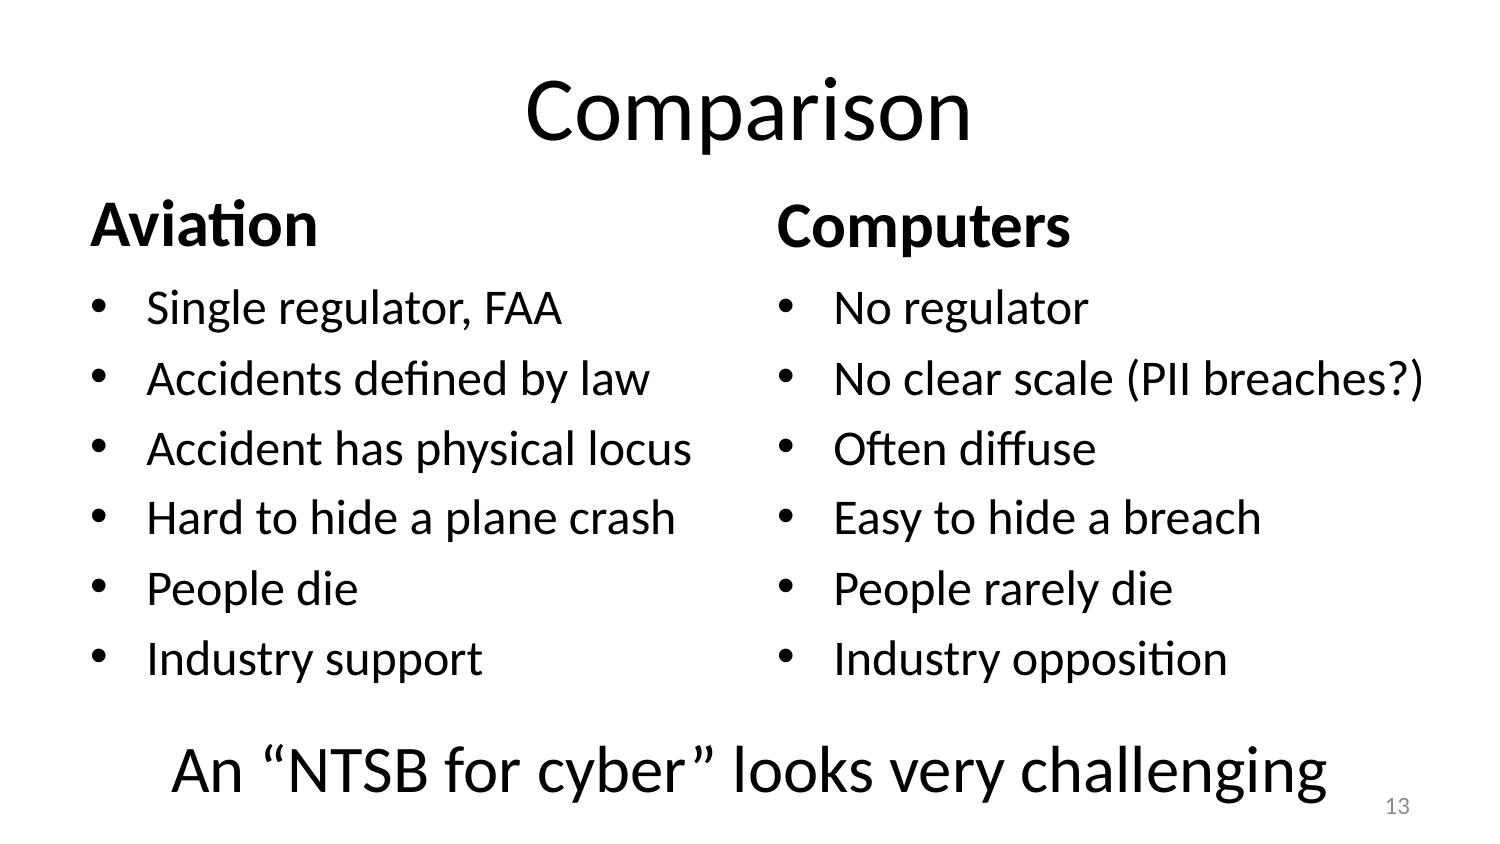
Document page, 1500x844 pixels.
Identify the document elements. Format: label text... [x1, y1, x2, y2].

list No regulator No clear scale (PII breaches?) Often diffuse Easy to hide a breach People rarely die Industry opposition [761, 267, 1473, 718]
list Single regulator, FAA Accidents defined by law Accident has physical locus Hard to hide a plane crash People die Industry support [75, 267, 738, 718]
slide_number 13 [1074, 782, 1425, 827]
text_box An “NTSB for cyber” looks very challenging [0, 718, 1500, 814]
list Computers [761, 174, 1343, 267]
title Comparison [75, 33, 1425, 175]
list Aviation [75, 188, 738, 267]
